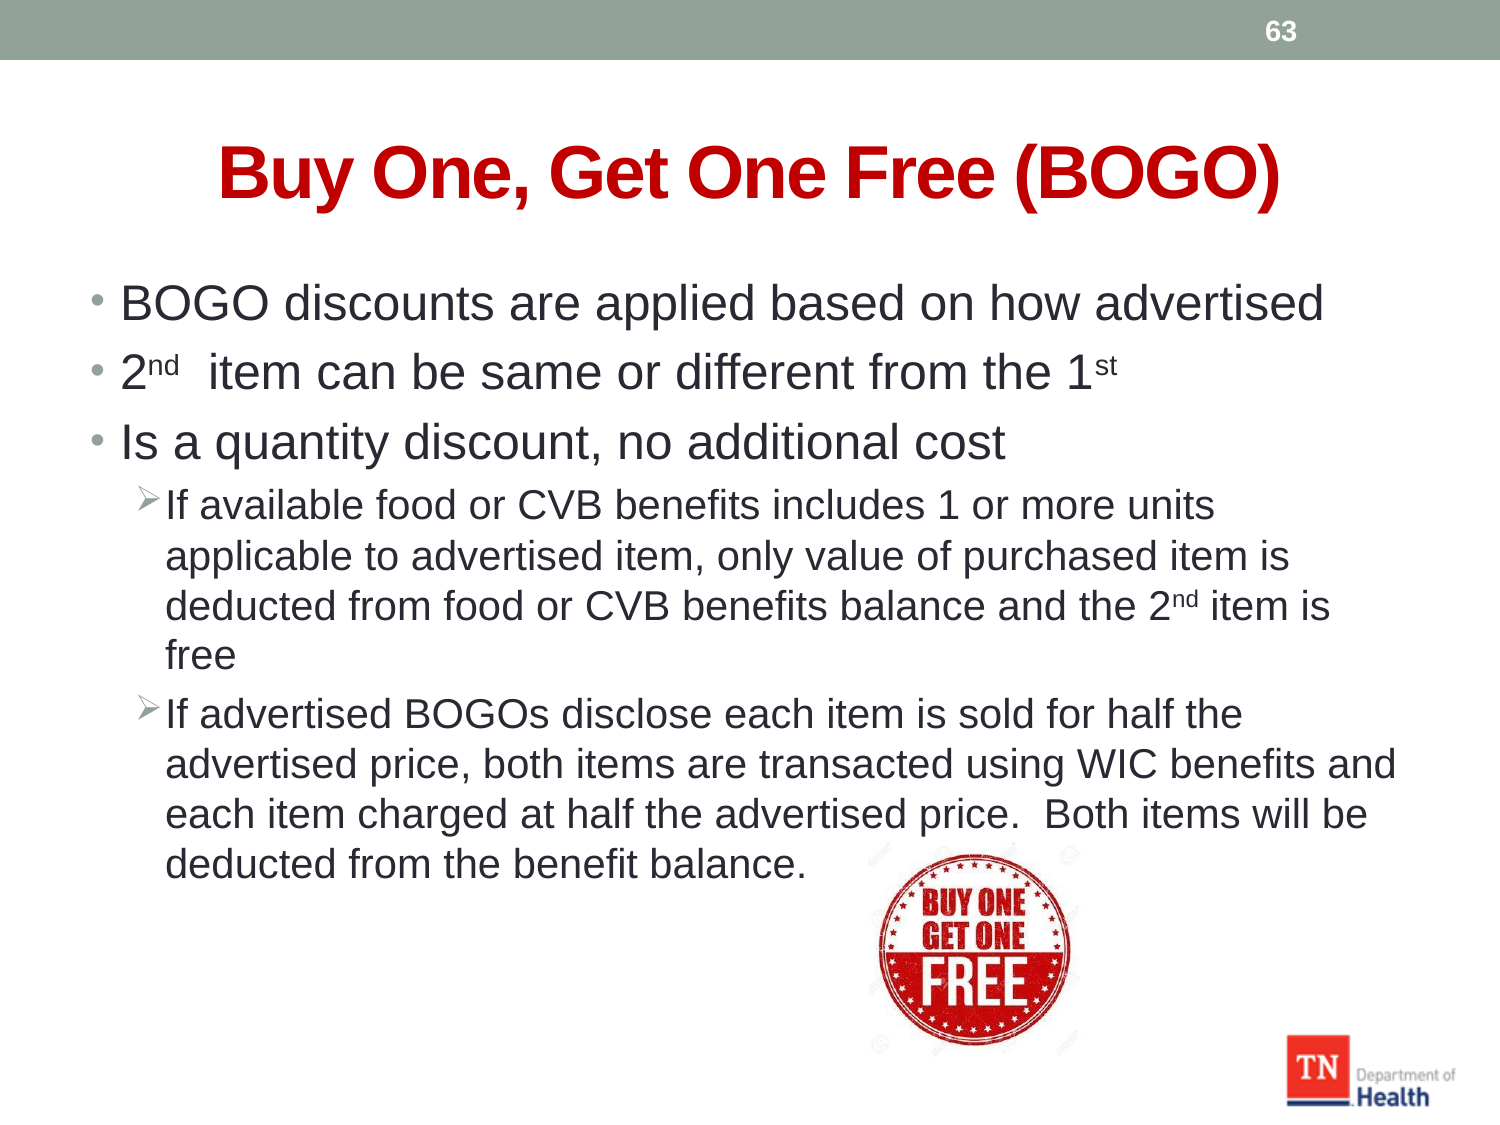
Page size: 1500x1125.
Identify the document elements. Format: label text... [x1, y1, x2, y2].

picture [862, 837, 1085, 1060]
slide_number 63 [1250, 3, 1425, 57]
title Buy One, Get One Free (BOGO) [75, 87, 1425, 250]
picture [1274, 1018, 1468, 1124]
list BOGO discounts are applied based on how advertised 2nd item can be same or different from the 1st Is a quantity discount, no additional cost If available food or CVB benefits includes 1 or more units applicable to advertised item, only value of purchased item is deducted from food or CVB benefits balance and the 2nd item is free If advertised BOGOs disclose each item is sold for half the advertised price, both items are transacted using WIC benefits and each item charged at half the advertised price. Both items will be deducted from the benefit balance. [75, 262, 1425, 1063]
